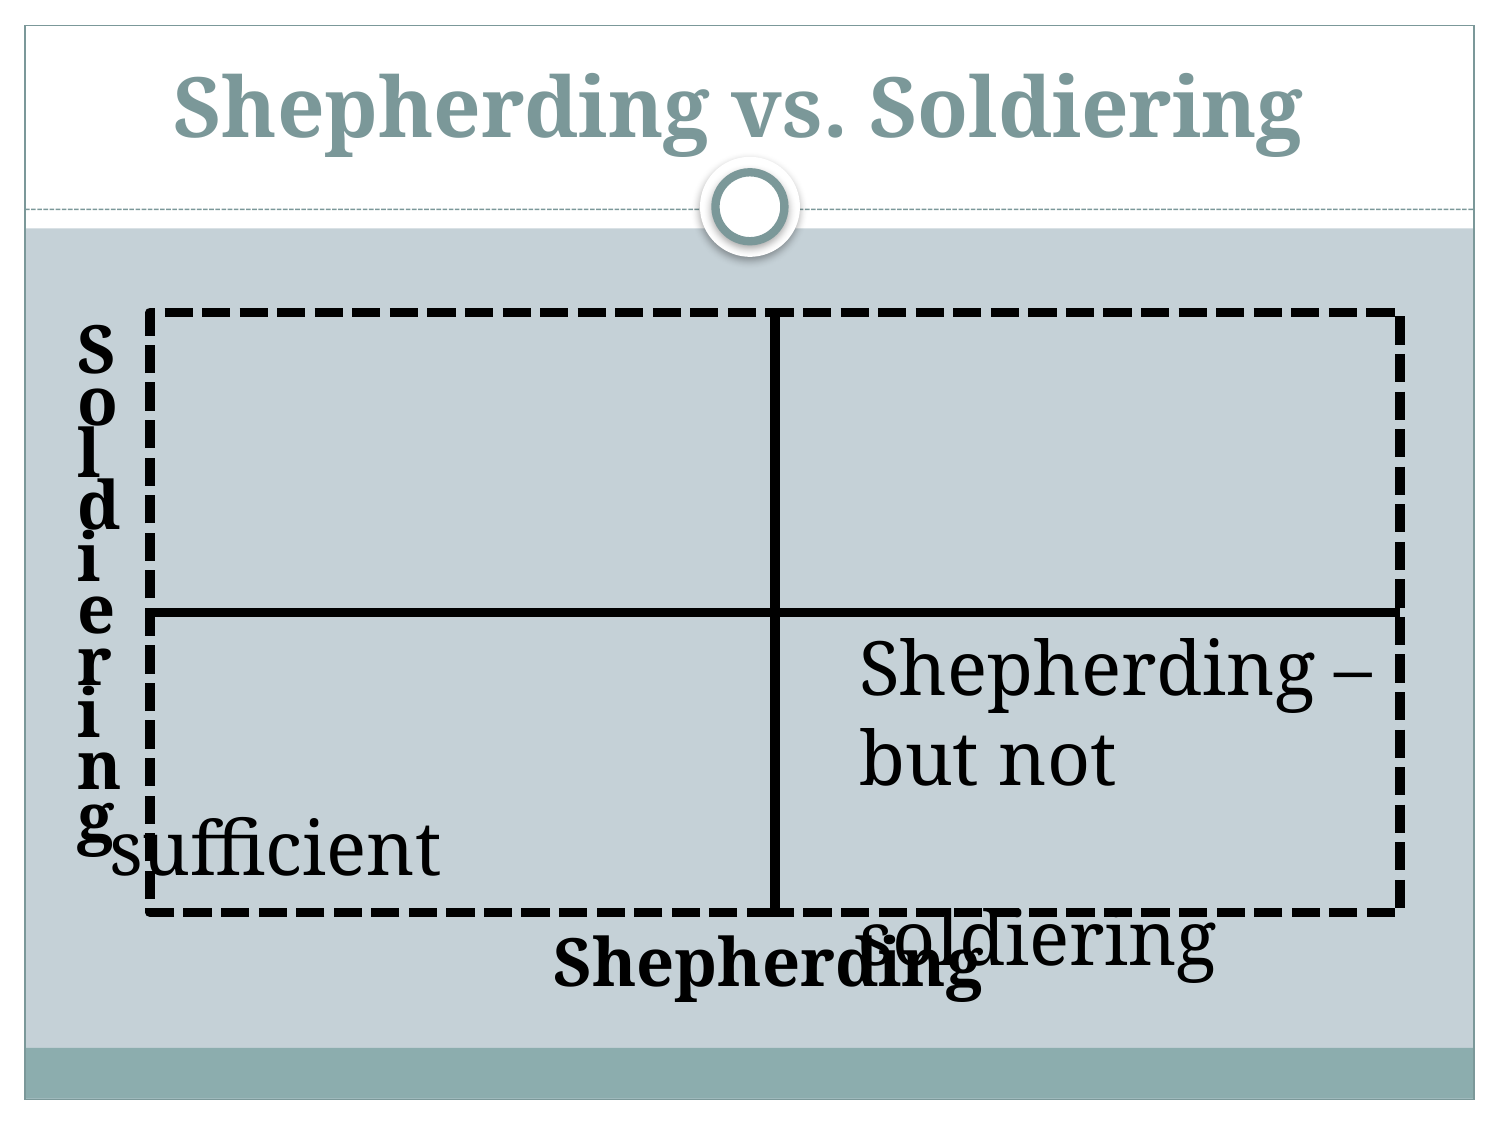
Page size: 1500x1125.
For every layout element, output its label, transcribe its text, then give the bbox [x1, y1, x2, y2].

text_box [780, 312, 1401, 610]
list Shepherding – but not sufficient soldiering [49, 250, 1445, 1001]
text_box Shepherding [362, 912, 1175, 1008]
text_box [149, 619, 769, 913]
text_box [780, 619, 1401, 913]
text_box [149, 312, 774, 608]
title Shepherding vs. Soldiering [49, 37, 1450, 162]
text_box Soldiering [62, 324, 125, 860]
